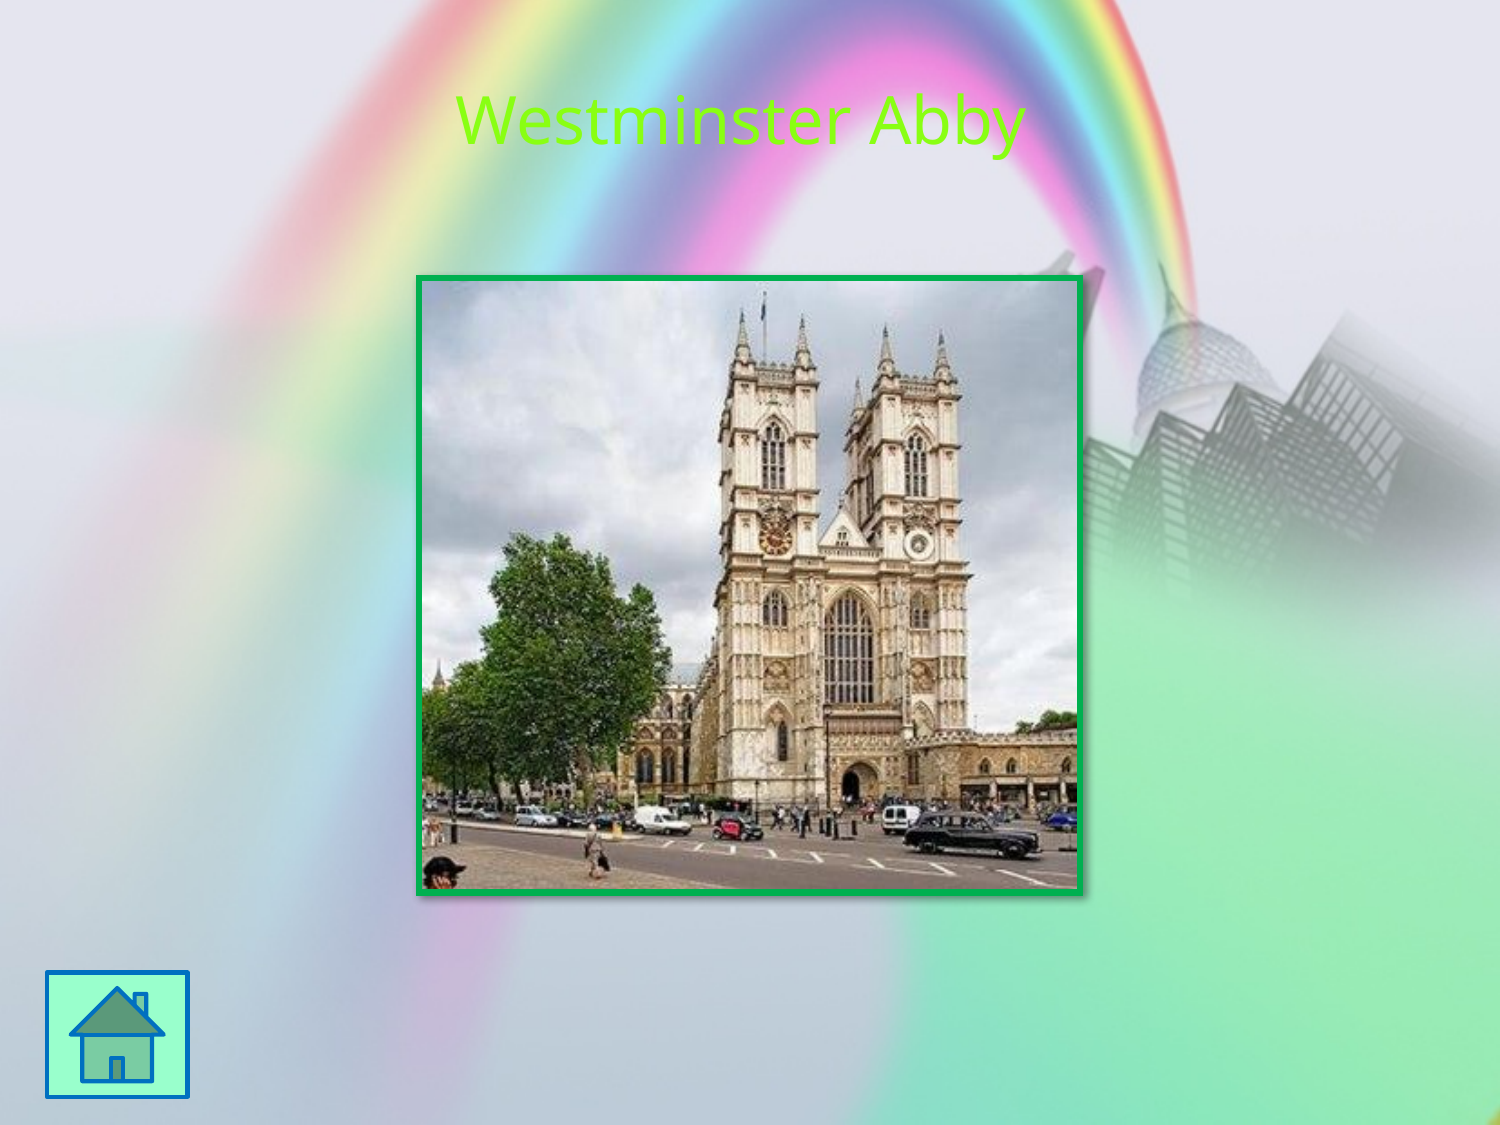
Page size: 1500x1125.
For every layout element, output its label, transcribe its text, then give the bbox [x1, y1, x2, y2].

picture [0, 0, 1500, 1125]
text_box [45, 970, 190, 1099]
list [421, 280, 1078, 890]
text_box Westminster Abby [440, 70, 1042, 165]
